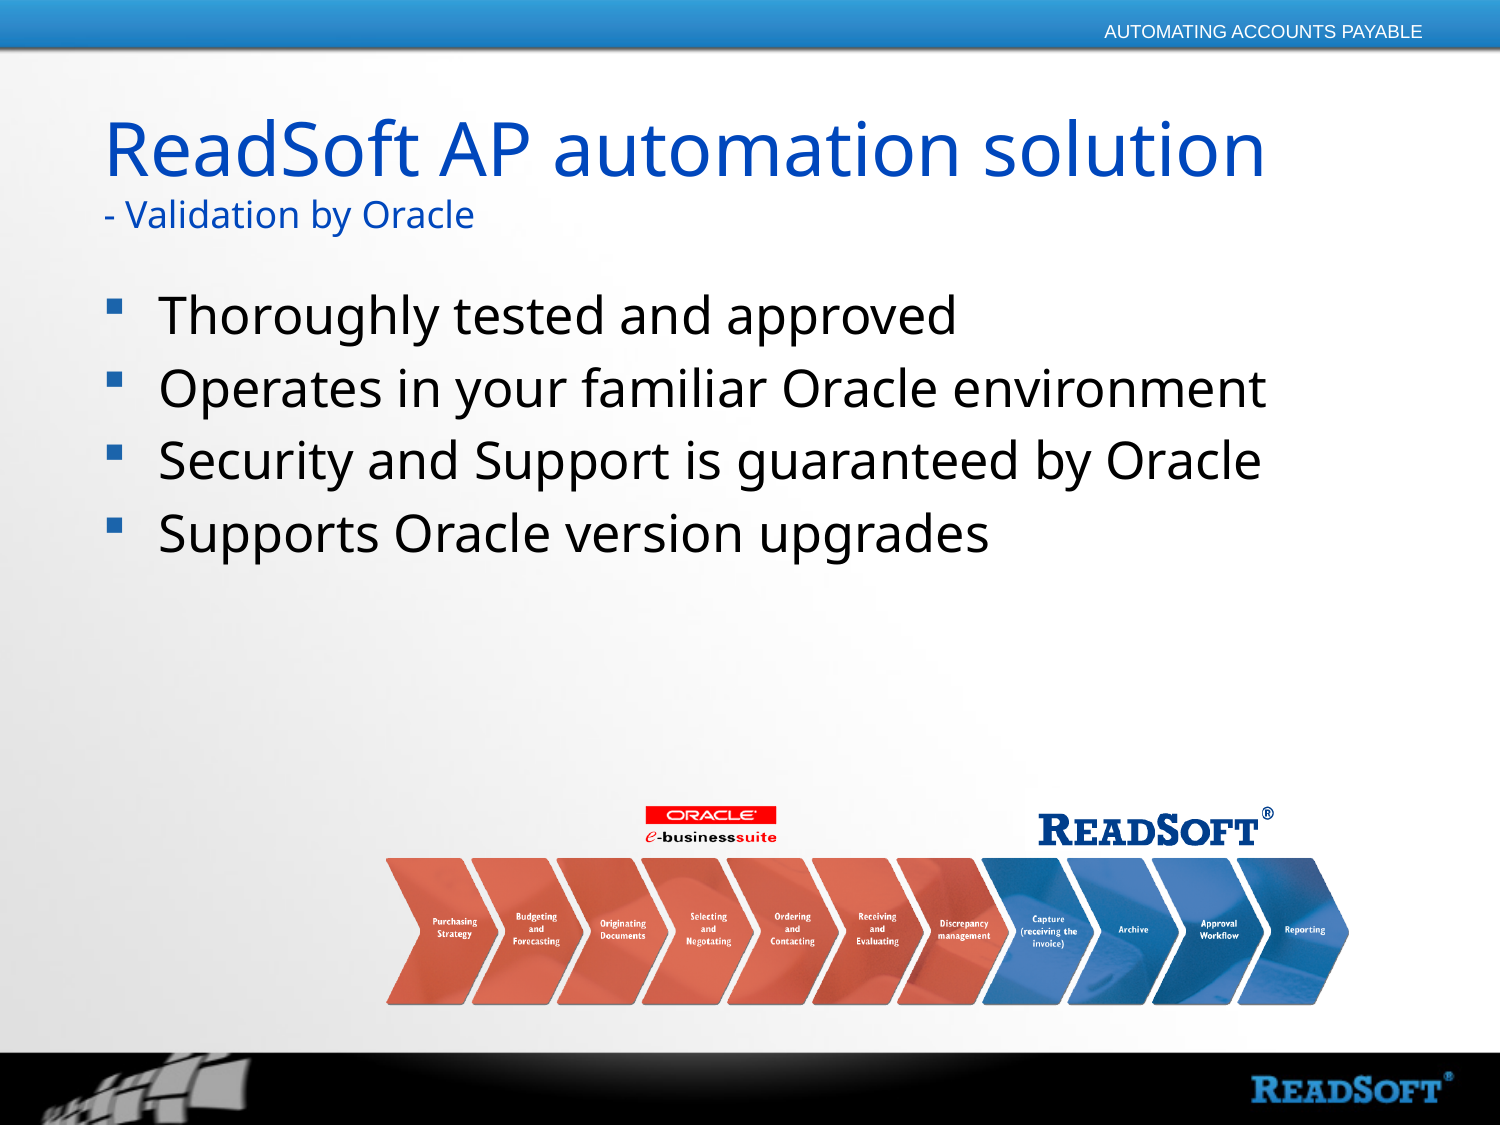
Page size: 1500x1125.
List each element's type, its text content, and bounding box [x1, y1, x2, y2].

picture [0, 0, 1500, 1125]
title [75, 45, 1425, 233]
list Thoroughly tested and approved Operates in your familiar Oracle environment Security and Support is guaranteed by Oracle Supports Oracle version upgrades [87, 274, 1415, 1063]
text_box ReadSoft AP automation solution - Validation by Oracle [88, 75, 1417, 263]
text_box AUTOMATING ACCOUNTS PAYABLE [744, 12, 1438, 50]
